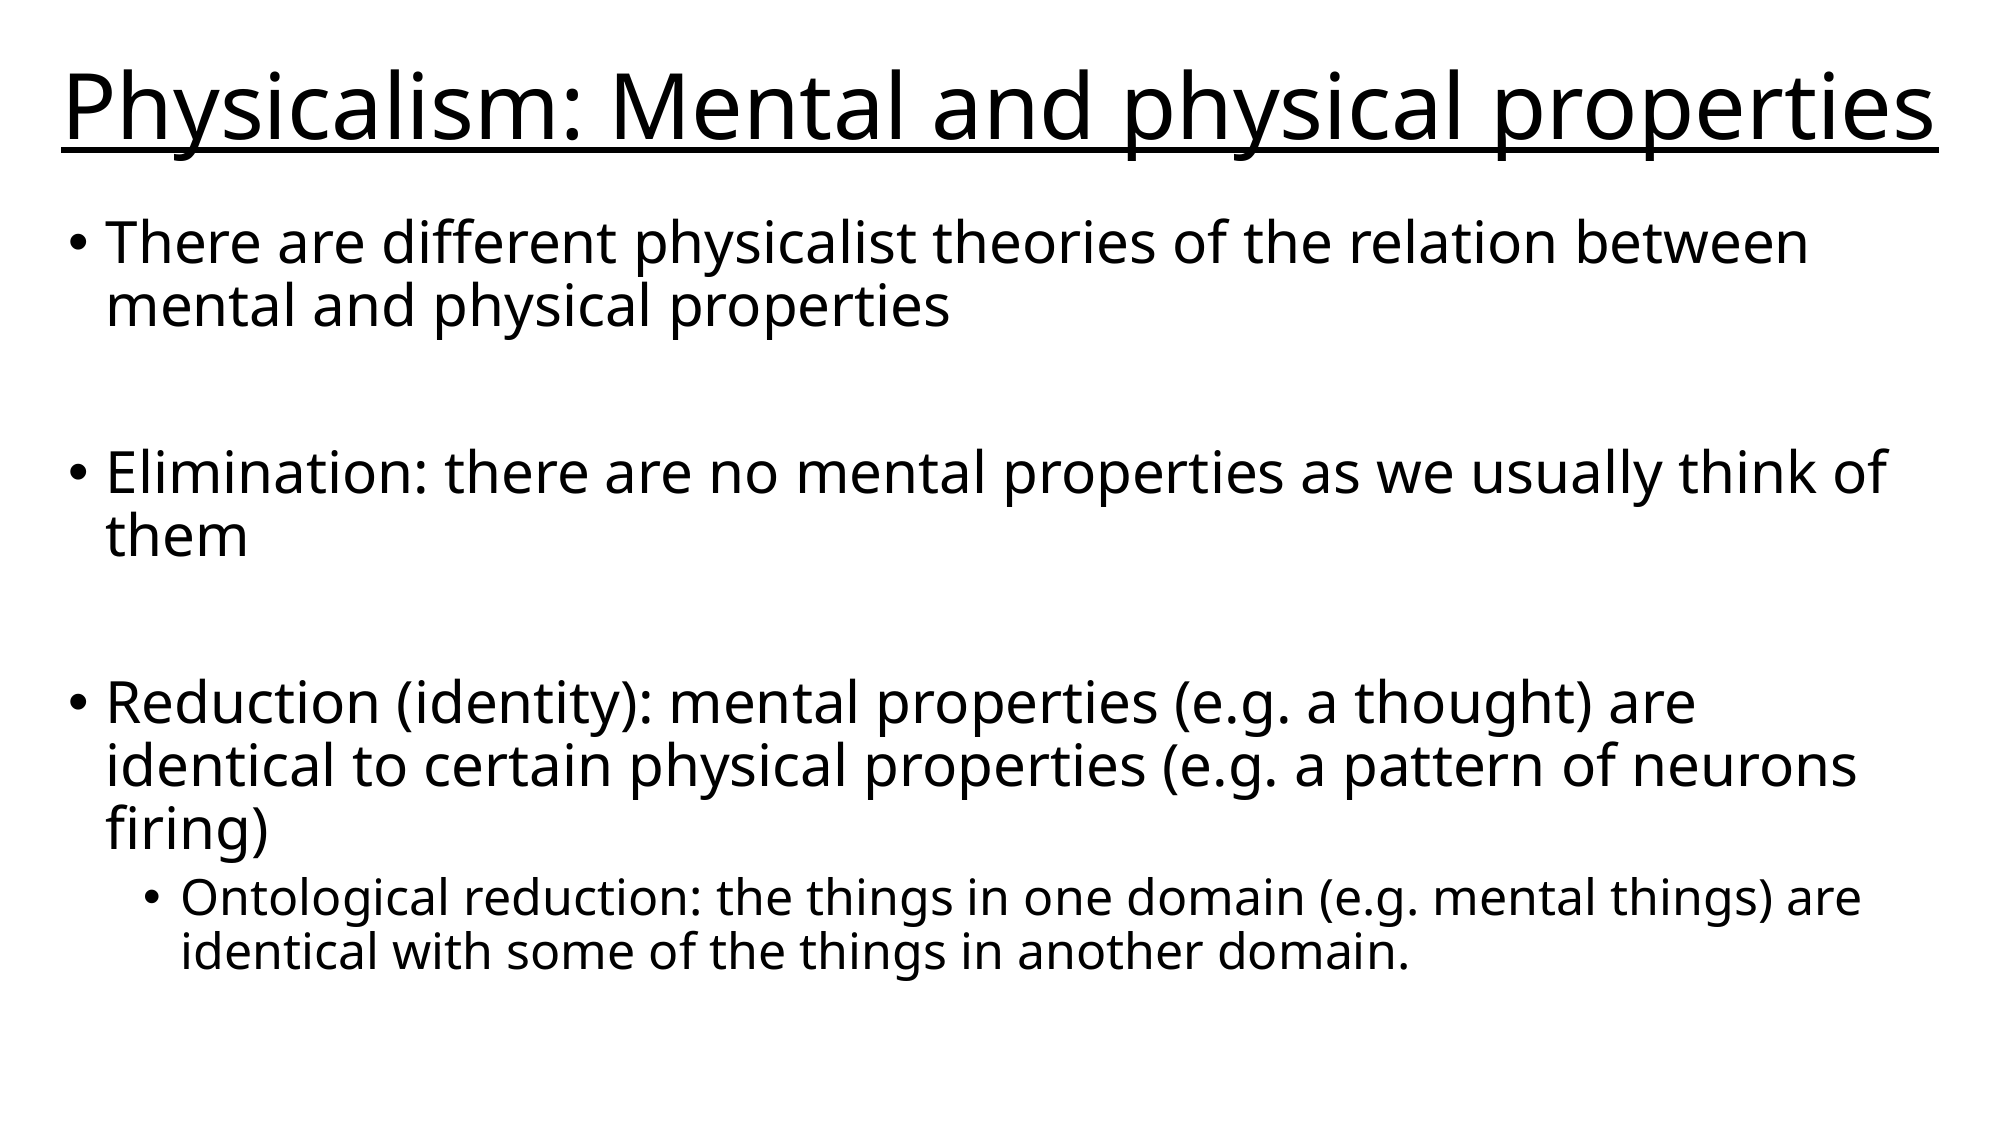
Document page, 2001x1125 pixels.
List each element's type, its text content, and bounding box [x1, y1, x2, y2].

list There are different physicalist theories of the relation between mental and physical properties Elimination: there are no mental properties as we usually think of them Reduction (identity): mental properties (e.g. a thought) are identical to certain physical properties (e.g. a pattern of neurons firing) Ontological reduction: the things in one domain (e.g. mental things) are identical with some of the things in another domain. [53, 205, 1957, 1124]
title Physicalism: Mental and physical properties [0, 1, 2000, 219]
